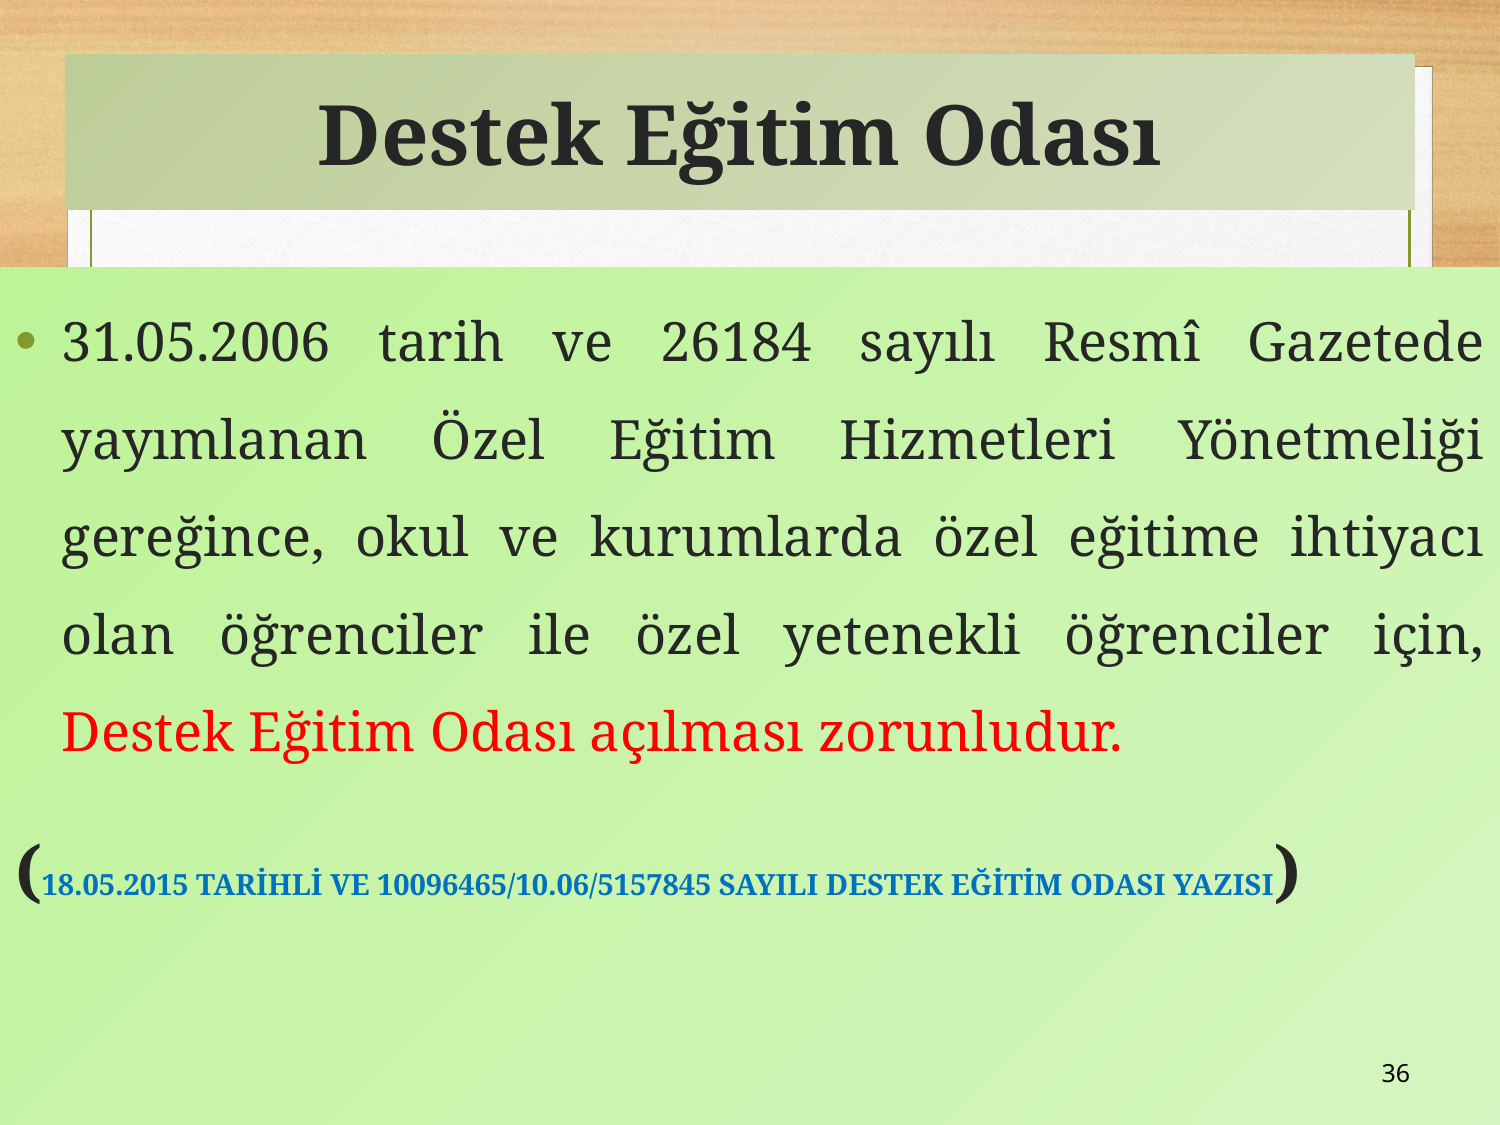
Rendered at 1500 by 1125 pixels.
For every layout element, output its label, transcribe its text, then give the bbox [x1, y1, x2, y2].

text_box 36 [1074, 1024, 1425, 1100]
picture [92, 210, 1408, 267]
title Destek Eğitim Odası [64, 54, 1415, 210]
picture [0, 0, 1500, 267]
list 31.05.2006 tarih ve 26184 sayılı Resmî Gazetede yayımlanan Özel Eğitim Hizmetleri Yönetmeliği gereğince, okul ve kurumlarda özel eğitime ihtiyacı olan öğrenciler ile özel yetenekli öğrenciler için, Destek Eğitim Odası açılması zorunludur. (18.05.2015 TARİHLİ VE 10096465/10.06/5157845 SAYILI DESTEK EĞİTİM ODASI YAZISI) [0, 267, 1500, 1125]
